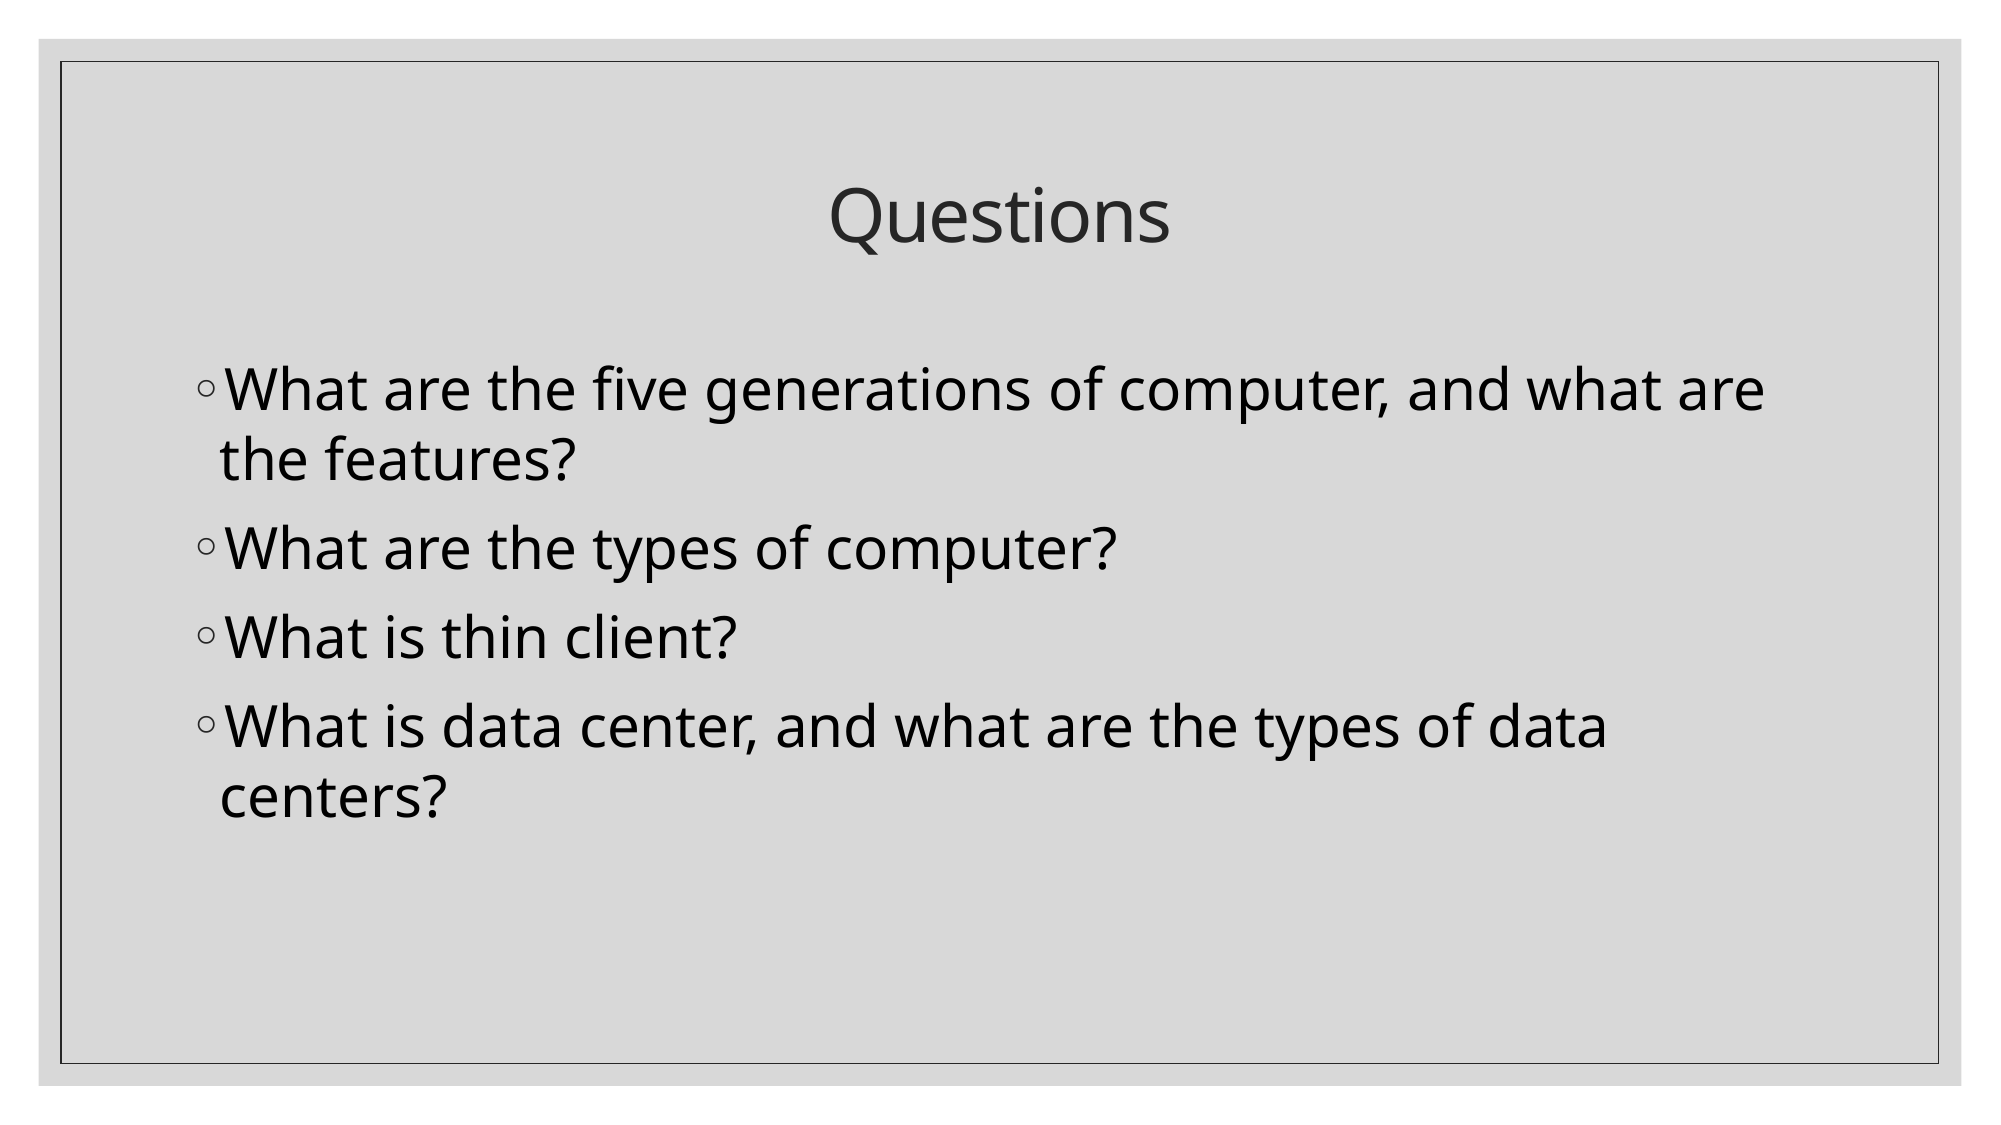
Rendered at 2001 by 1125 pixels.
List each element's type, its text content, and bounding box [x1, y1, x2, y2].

title Questions [174, 105, 1825, 331]
list What are the five generations of computer, and what are the features? What are the types of computer? What is thin client? What is data center, and what are the types of data centers? [174, 345, 1825, 977]
